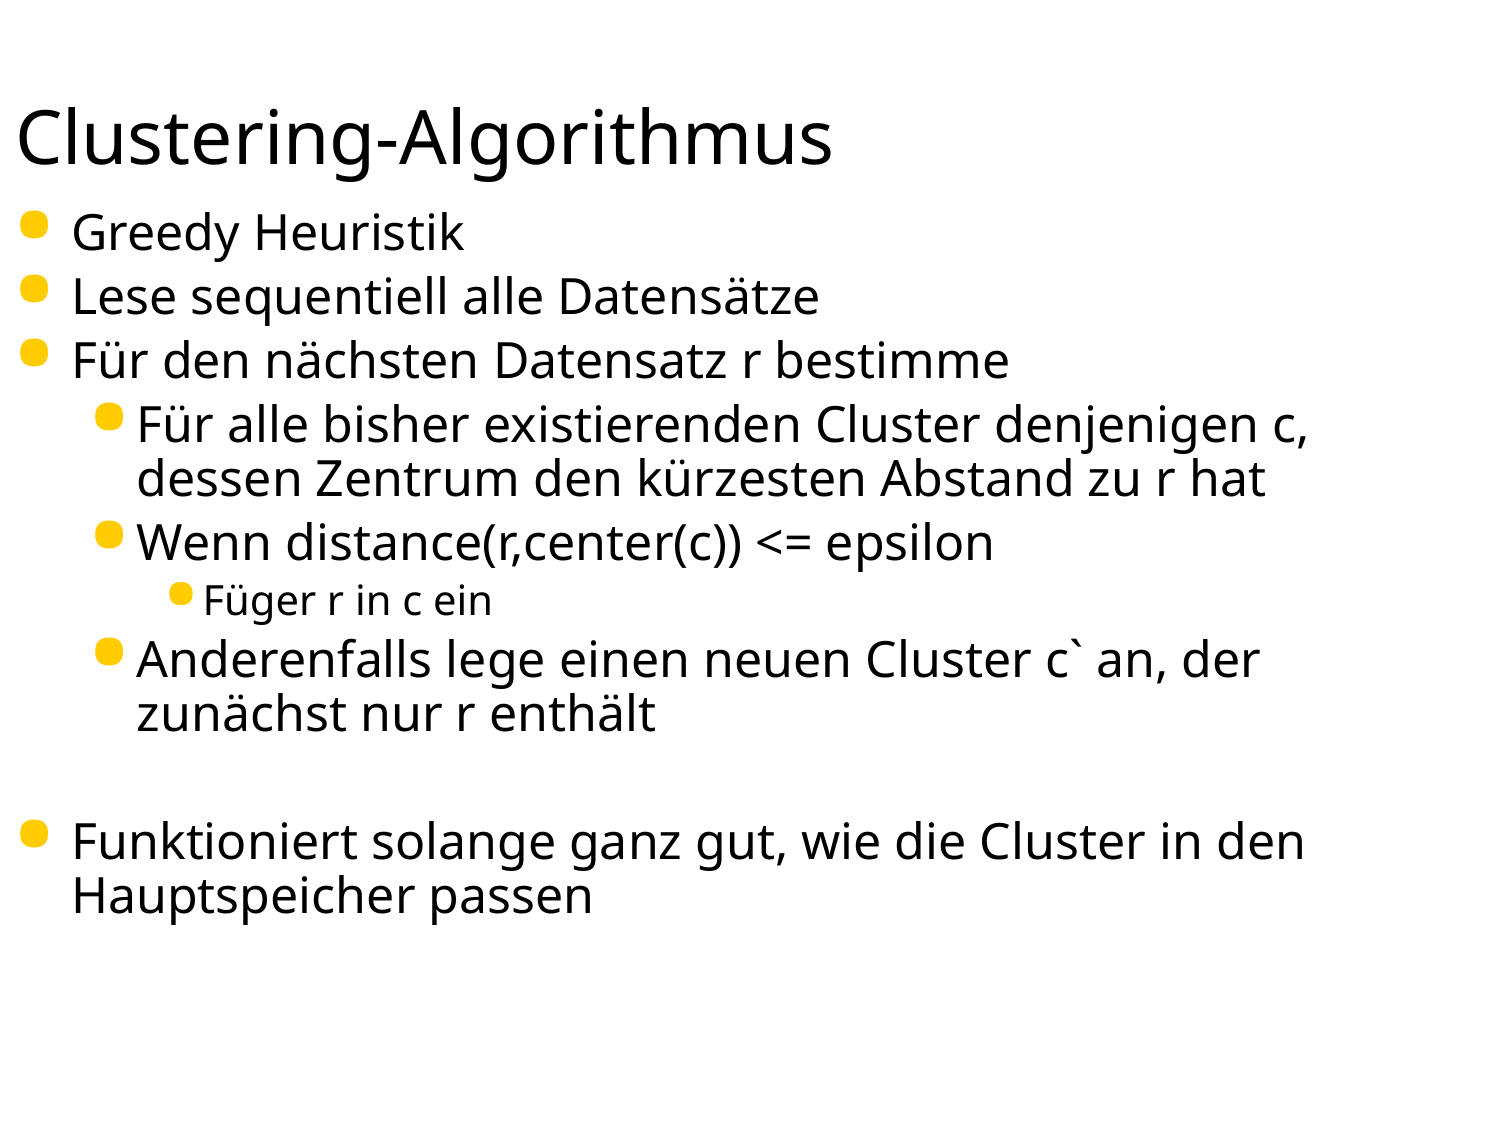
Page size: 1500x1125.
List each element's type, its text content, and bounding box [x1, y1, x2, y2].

list Greedy Heuristik Lese sequentiell alle Datensätze Für den nächsten Datensatz r bestimme Für alle bisher existierenden Cluster denjenigen c, dessen Zentrum den kürzesten Abstand zu r hat Wenn distance(r,center(c)) <= epsilon Füger r in c ein Anderenfalls lege einen neuen Cluster c` an, der zunächst nur r enthält Funktioniert solange ganz gut, wie die Cluster in den Hauptspeicher passen [0, 199, 1500, 1125]
title Clustering-Algorithmus [0, 0, 1500, 188]
